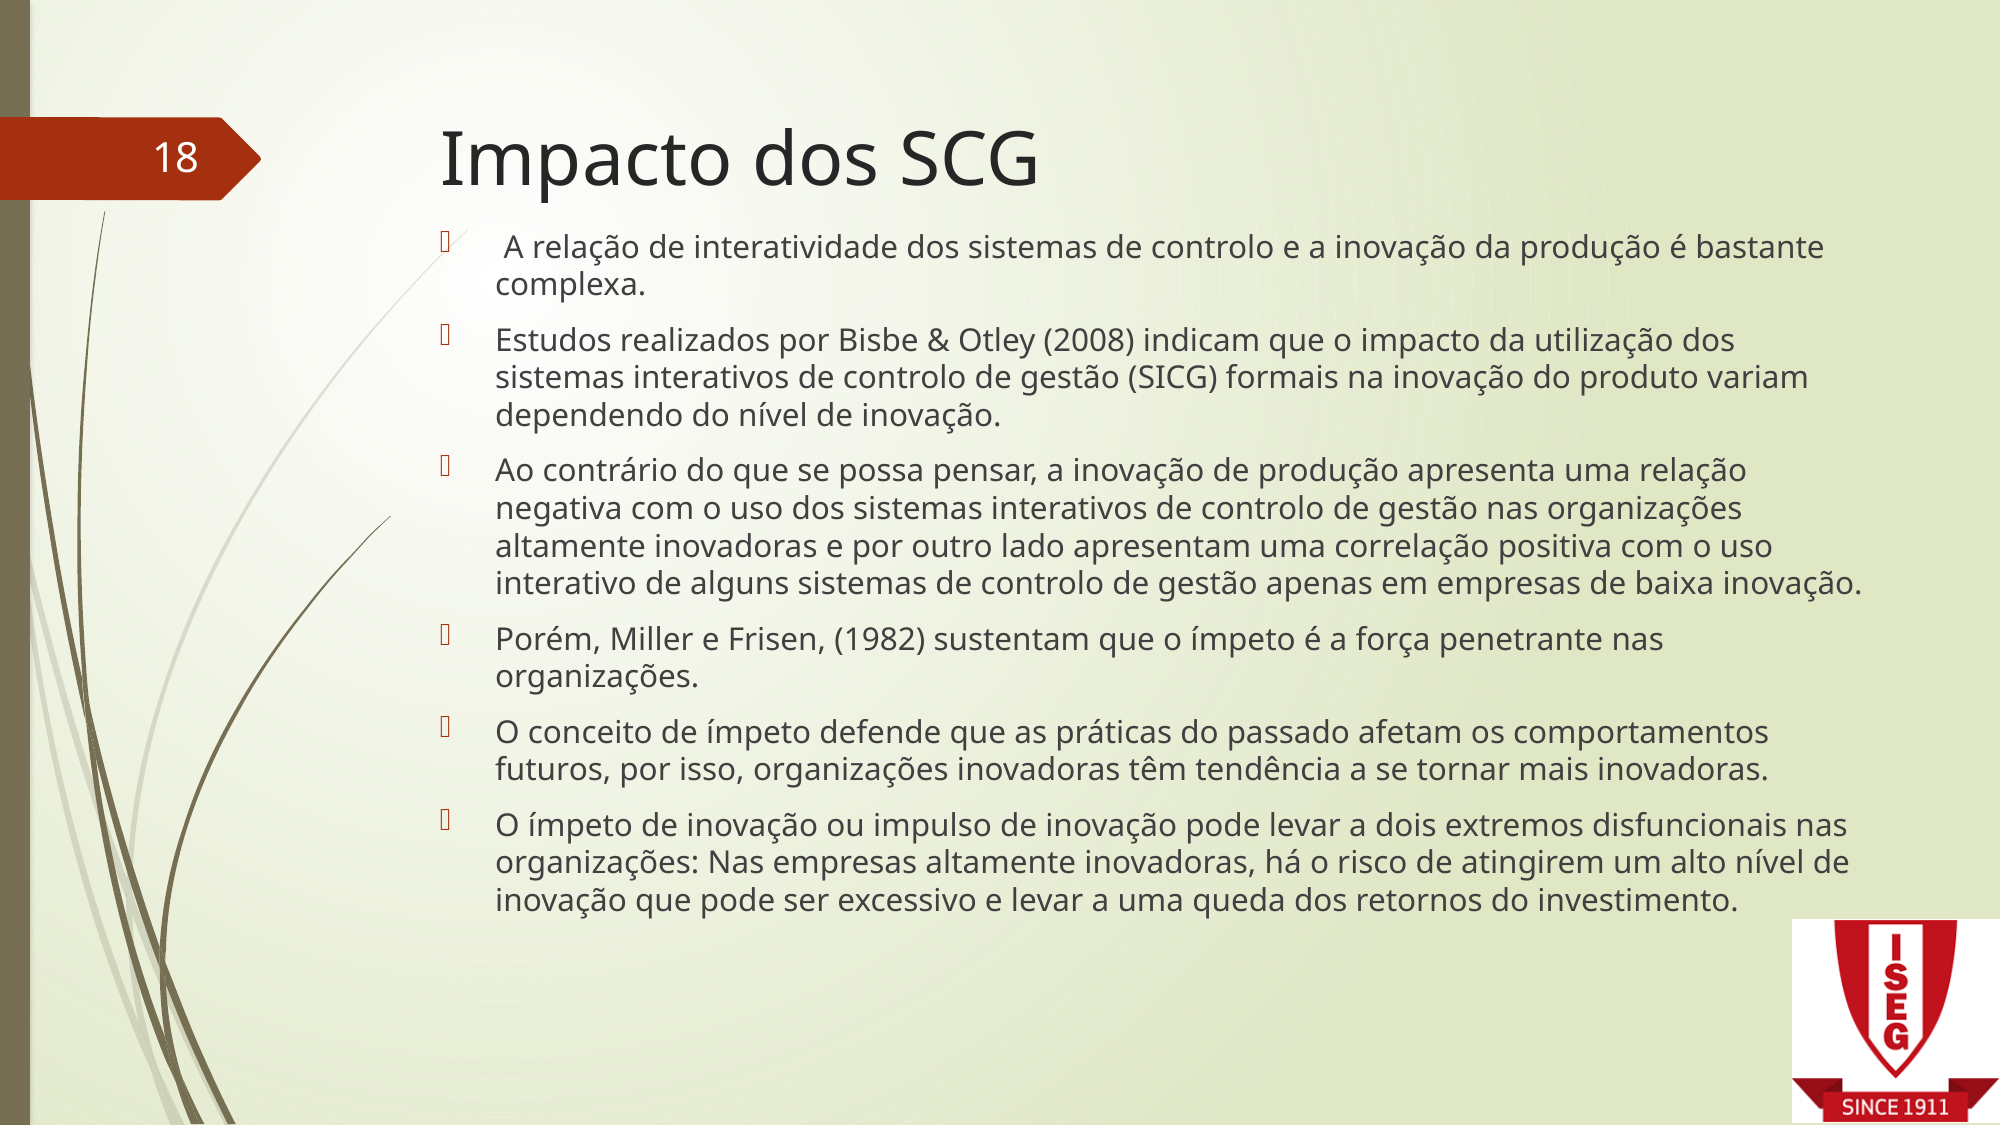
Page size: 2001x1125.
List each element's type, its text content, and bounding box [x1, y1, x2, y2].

list A relação de interatividade dos sistemas de controlo e a inovação da produção é bastante complexa. Estudos realizados por Bisbe & Otley (2008) indicam que o impacto da utilização dos sistemas interativos de controlo de gestão (SICG) formais na inovação do produto variam dependendo do nível de inovação. Ao contrário do que se possa pensar, a inovação de produção apresenta uma relação negativa com o uso dos sistemas interativos de controlo de gestão nas organizações altamente inovadoras e por outro lado apresentam uma correlação positiva com o uso interativo de alguns sistemas de controlo de gestão apenas em empresas de baixa inovação. Porém, Miller e Frisen, (1982) sustentam que o ímpeto é a força penetrante nas organizações. O conceito de ímpeto defende que as práticas do passado afetam os comportamentos futuros, por isso, organizações inovadoras têm tendência a se tornar mais inovadoras. O ímpeto de inovação ou impulso de inovação pode levar a dois extremos disfuncionais nas organizações: Nas empresas altamente inovadoras, há o risco de atingirem um alto nível de inovação que pode ser excessivo e levar a uma queda dos retornos do investimento. [424, 219, 1888, 970]
title Impacto dos SCG [425, 102, 1888, 219]
slide_number 18 [87, 129, 216, 190]
picture [1791, 918, 2000, 1124]
